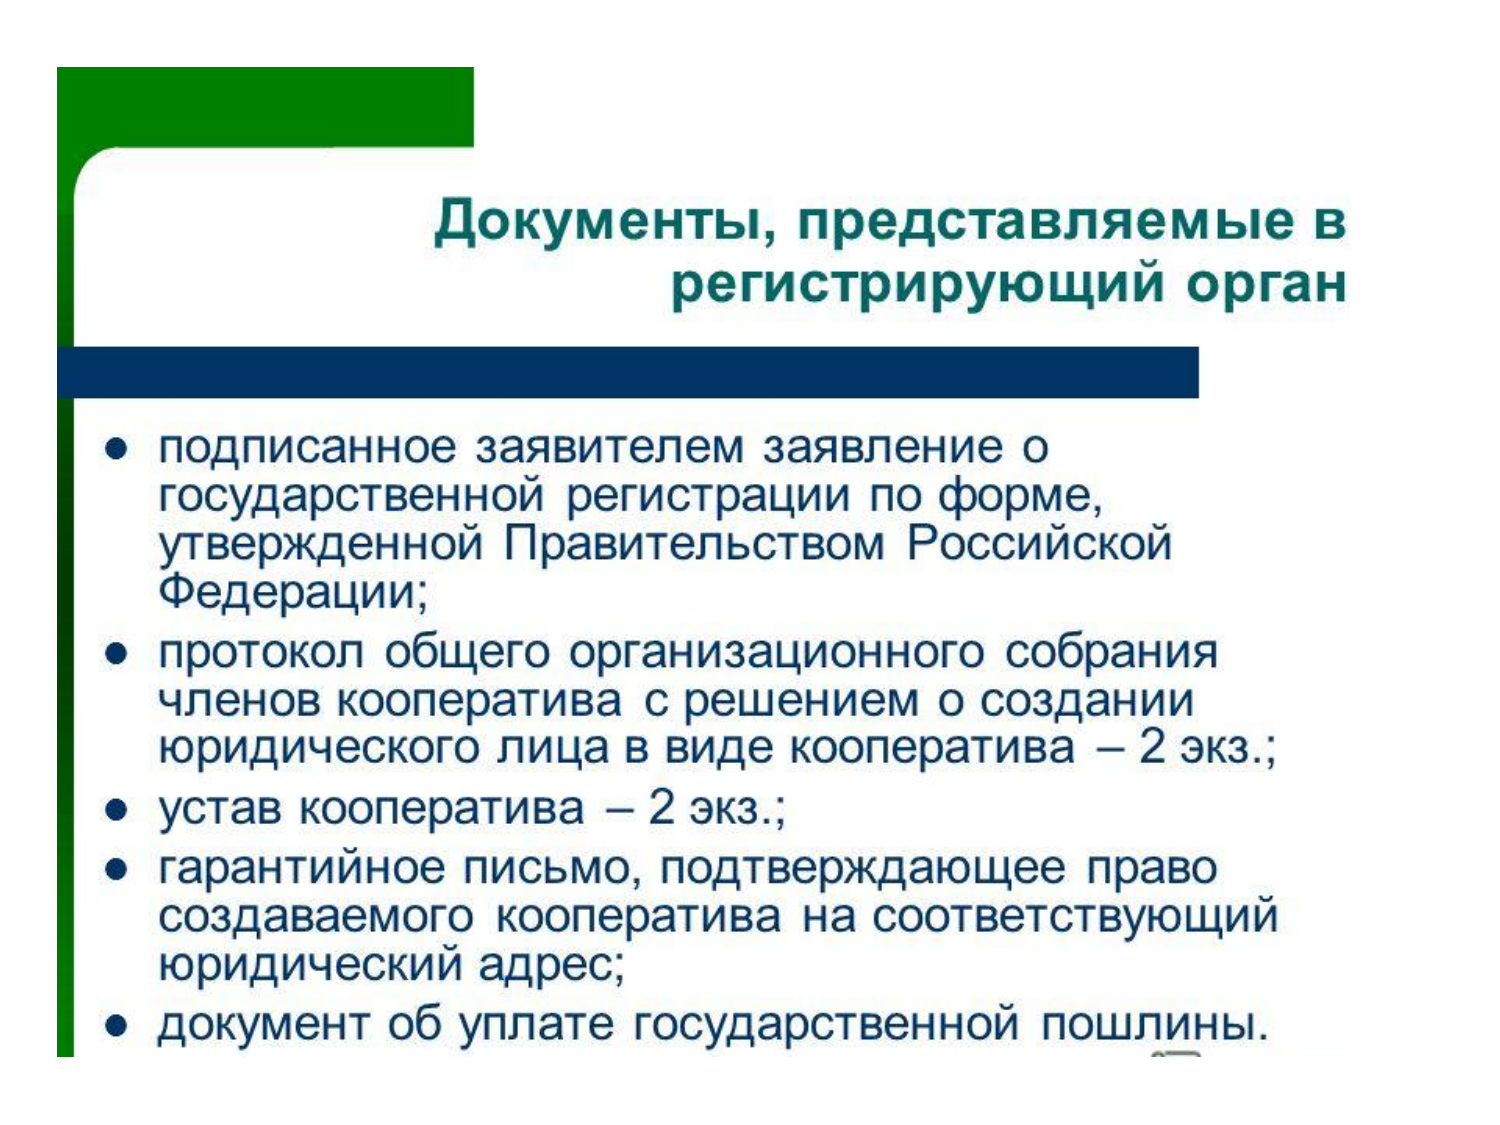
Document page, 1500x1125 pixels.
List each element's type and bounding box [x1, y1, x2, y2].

picture [56, 67, 1444, 1058]
